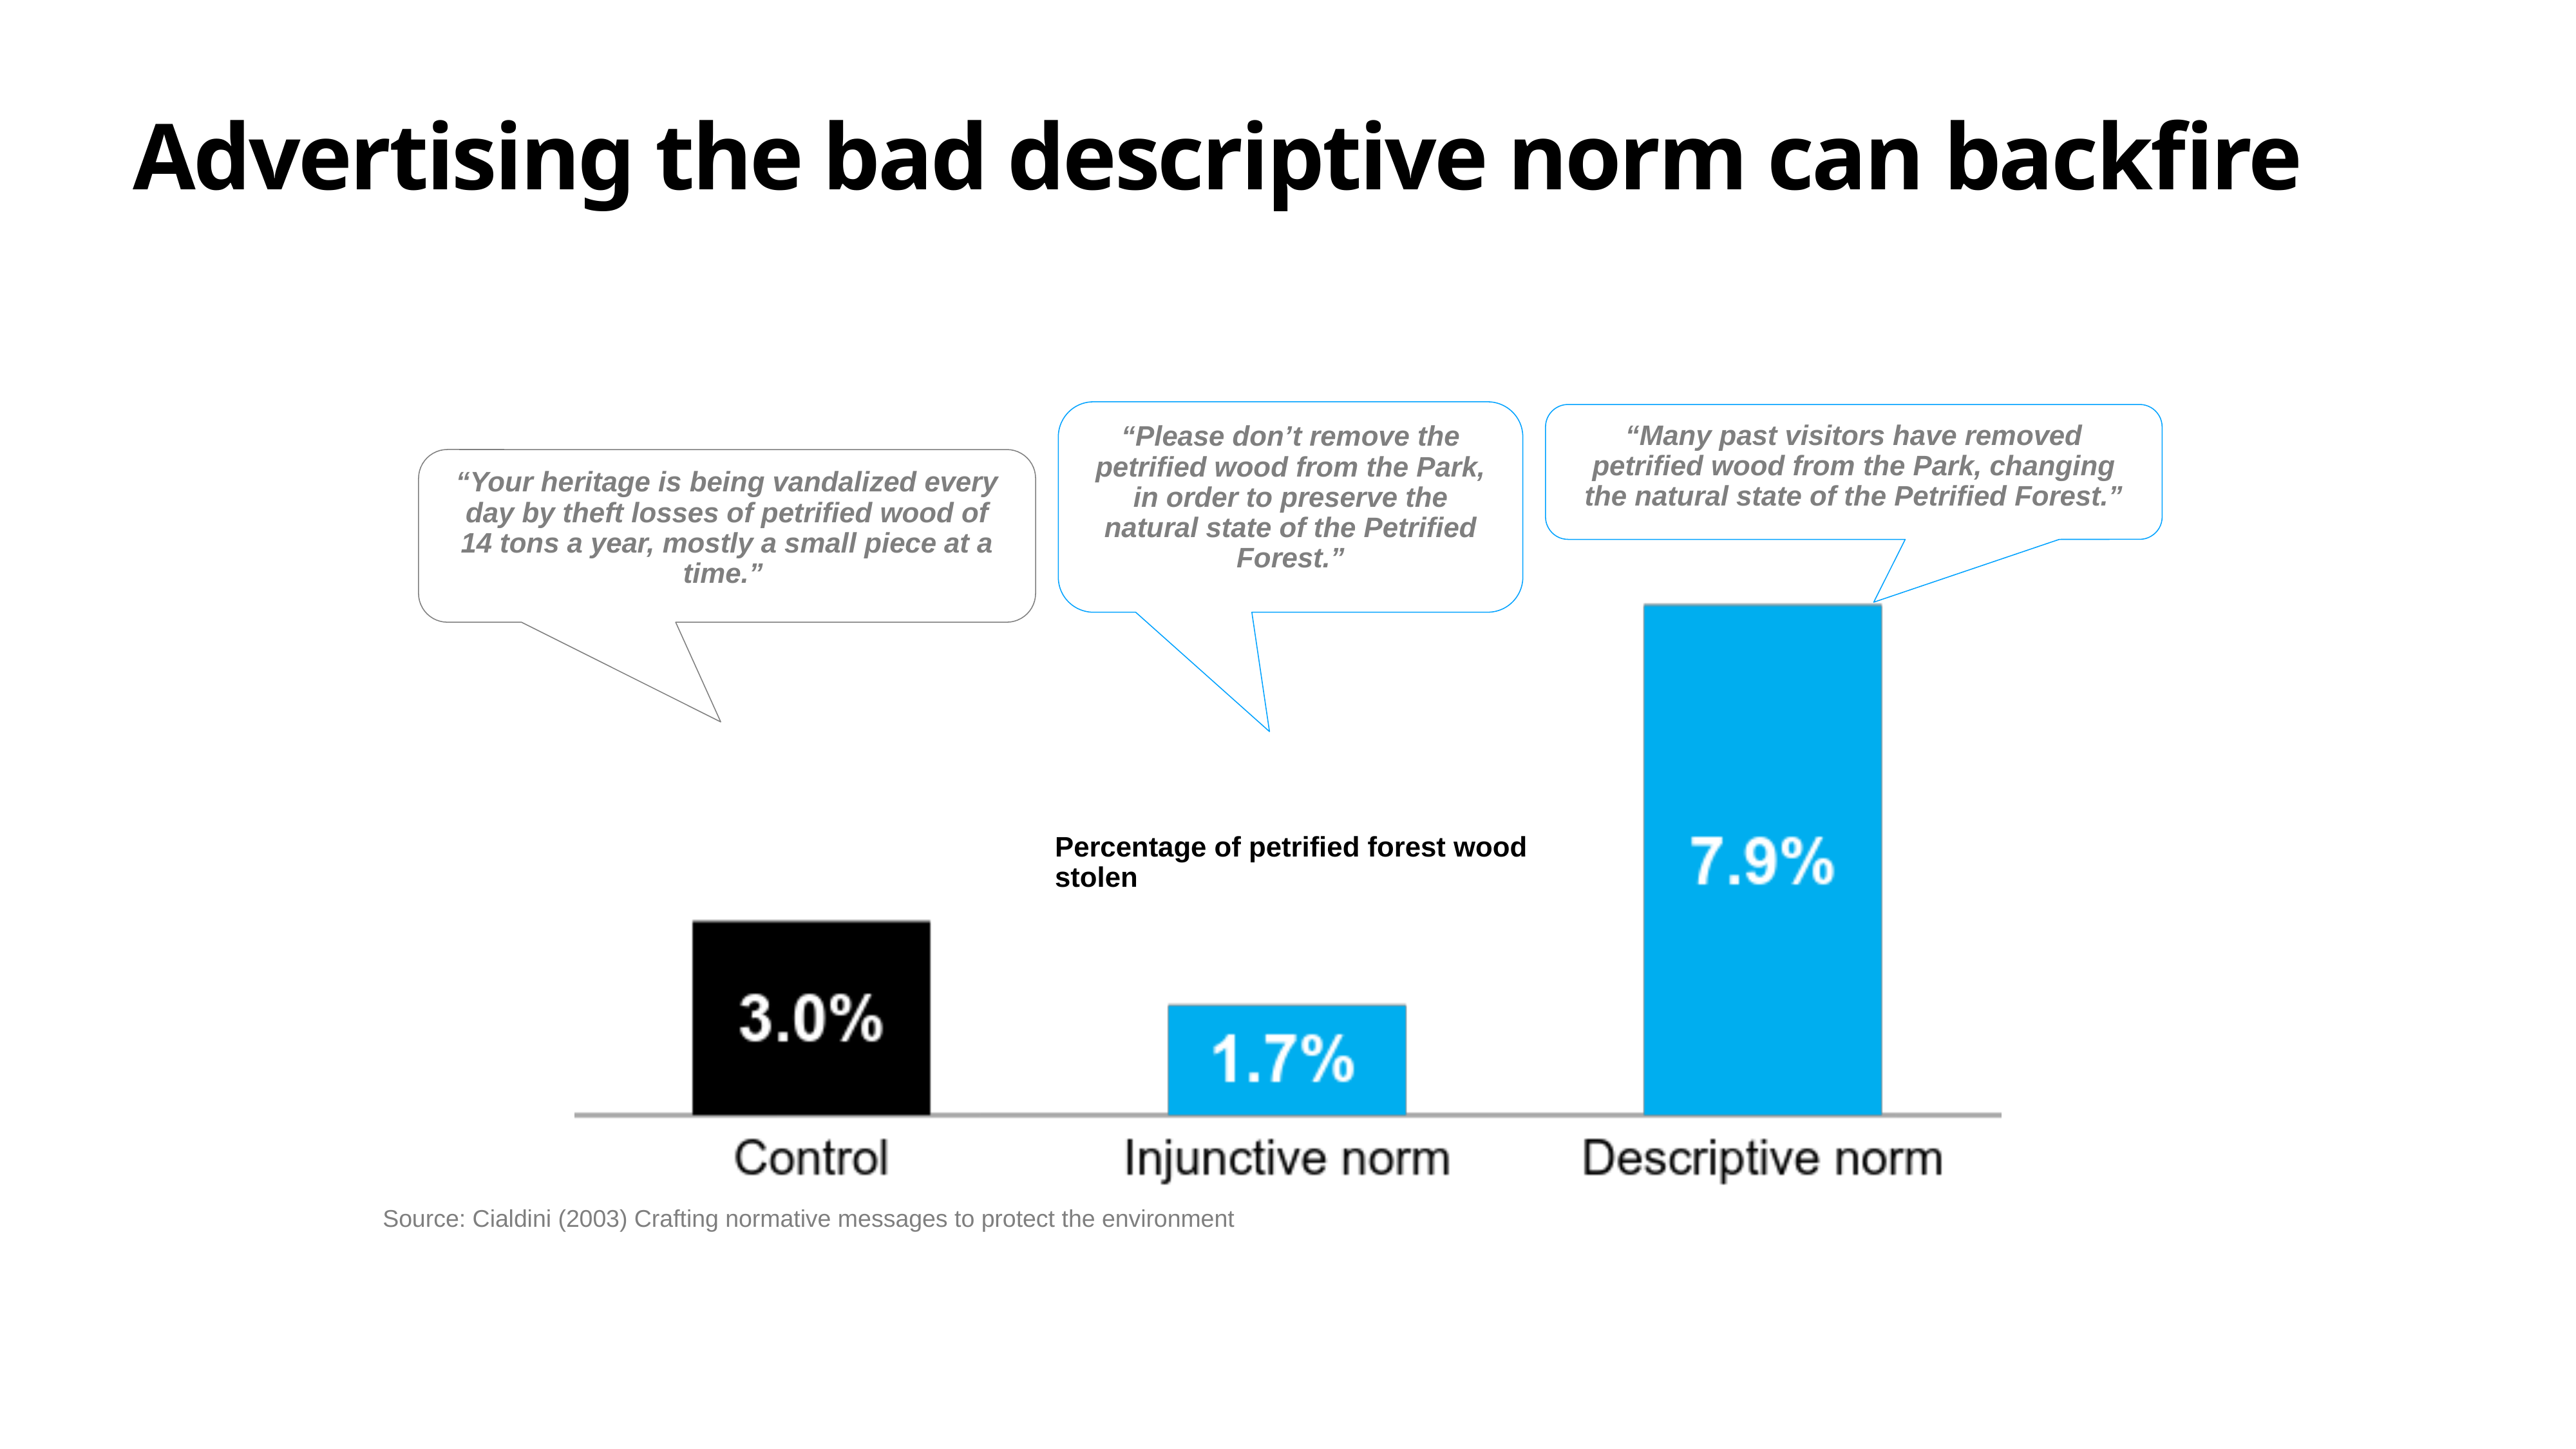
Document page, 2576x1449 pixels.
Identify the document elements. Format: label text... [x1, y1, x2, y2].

text_box “Please don’t remove the petrified wood from the Park, in order to preserve the natural state of the Petrified Forest.” [1058, 401, 1523, 469]
text_box “Many past visitors have removed petrified wood from the Park, changing the natural state of the Petrified Forest.” [1545, 404, 2163, 559]
picture [574, 469, 2002, 1195]
text_box “Your heritage is being vandalized every day by theft losses of petrified wood of 14 tons a year, mostly a small piece at a time.” [418, 449, 1034, 649]
text_box Source: Cialdini (2003) Crafting normative messages to protect the environment [363, 1197, 1277, 1241]
title Advertising the bad descriptive norm can backfire [127, 113, 2449, 266]
